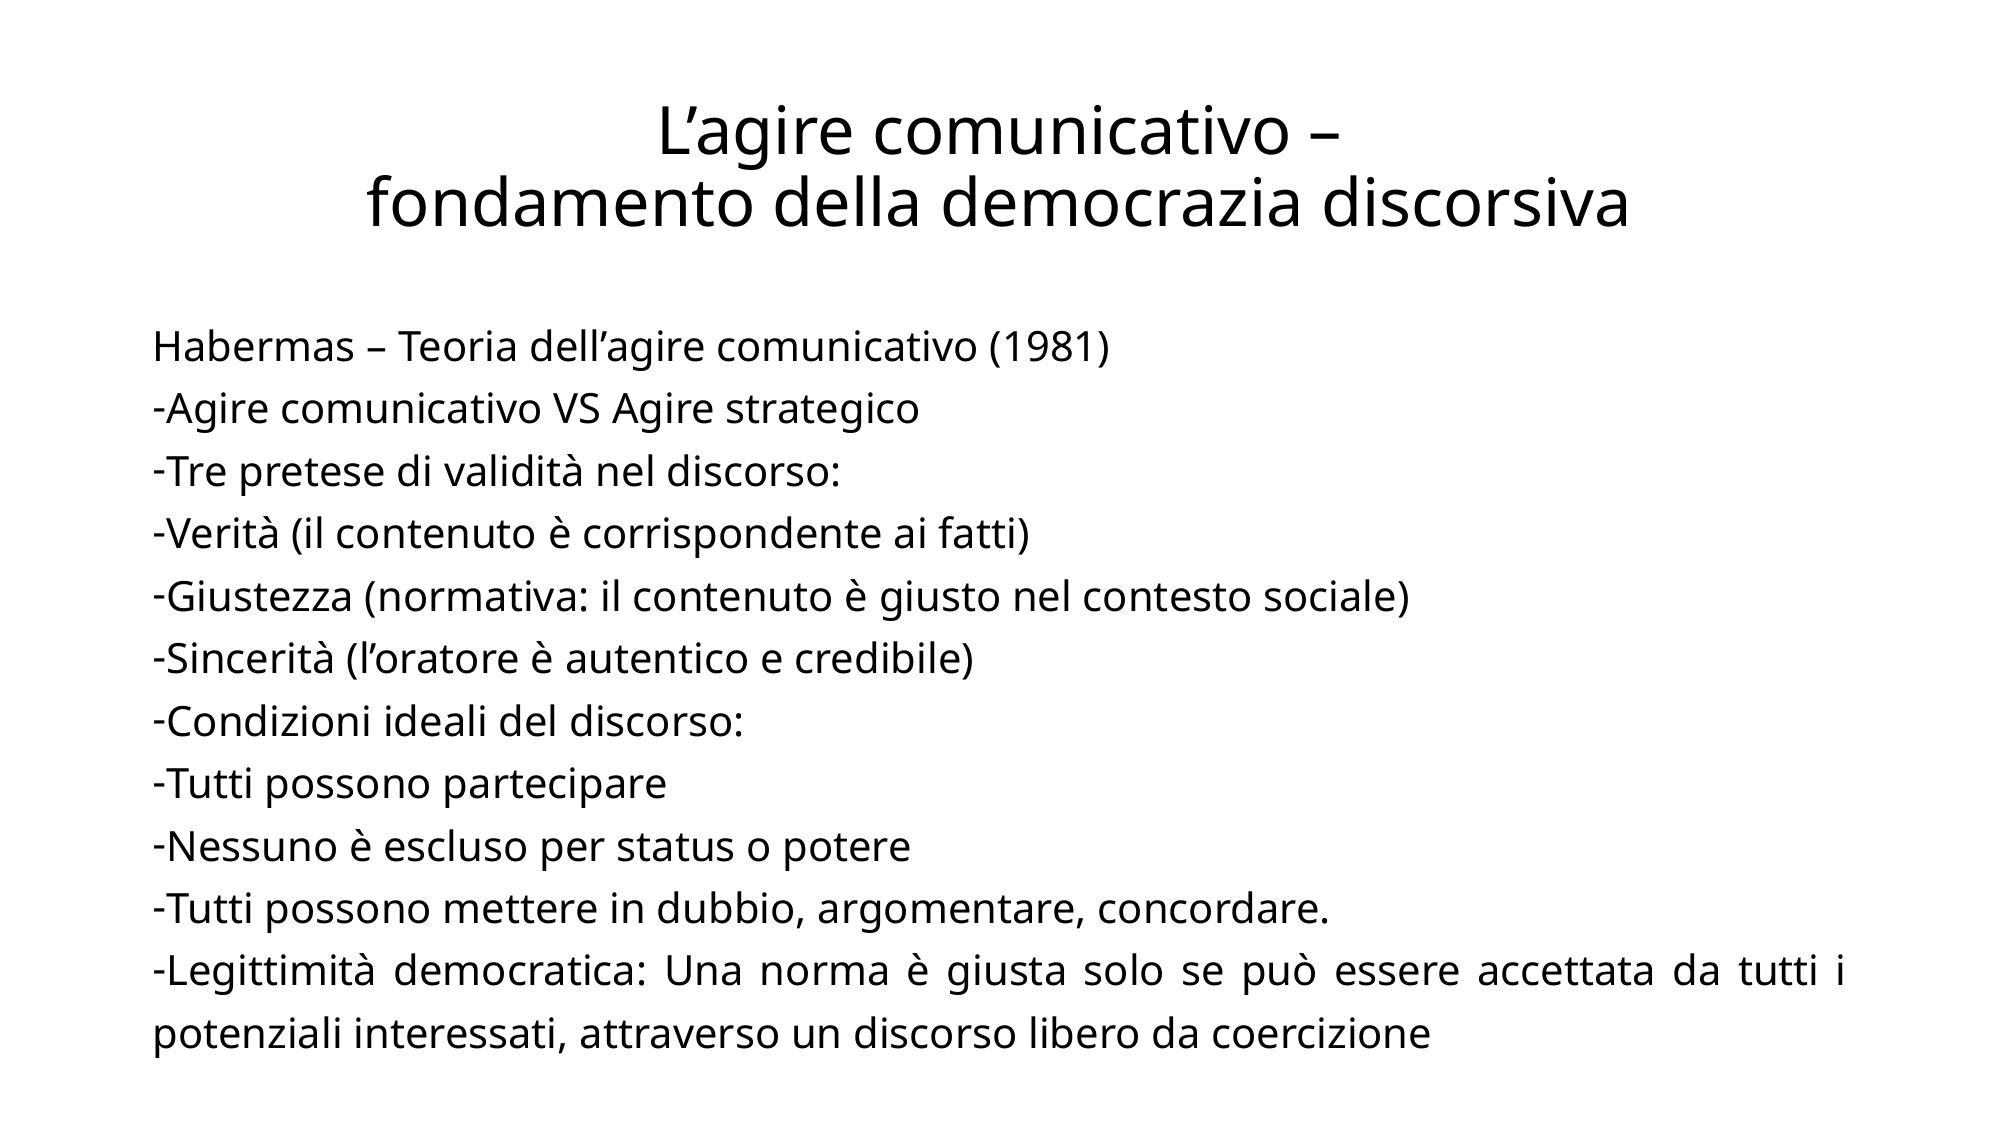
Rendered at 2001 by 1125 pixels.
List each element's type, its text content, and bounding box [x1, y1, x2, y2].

title L’agire comunicativo – fondamento della democrazia discorsiva [137, 59, 1863, 278]
list Habermas – Teoria dell’agire comunicativo (1981) Agire comunicativo VS Agire strategico Tre pretese di validità nel discorso: Verità (il contenuto è corrispondente ai fatti) Giustezza (normativa: il contenuto è giusto nel contesto sociale) Sincerità (l’oratore è autentico e credibile) Condizioni ideali del discorso: Tutti possono partecipare Nessuno è escluso per status o potere Tutti possono mettere in dubbio, argomentare, concordare. Legittimità democratica: Una norma è giusta solo se può essere accettata da tutti i potenziali interessati, attraverso un discorso libero da coercizione [137, 299, 1863, 1066]
